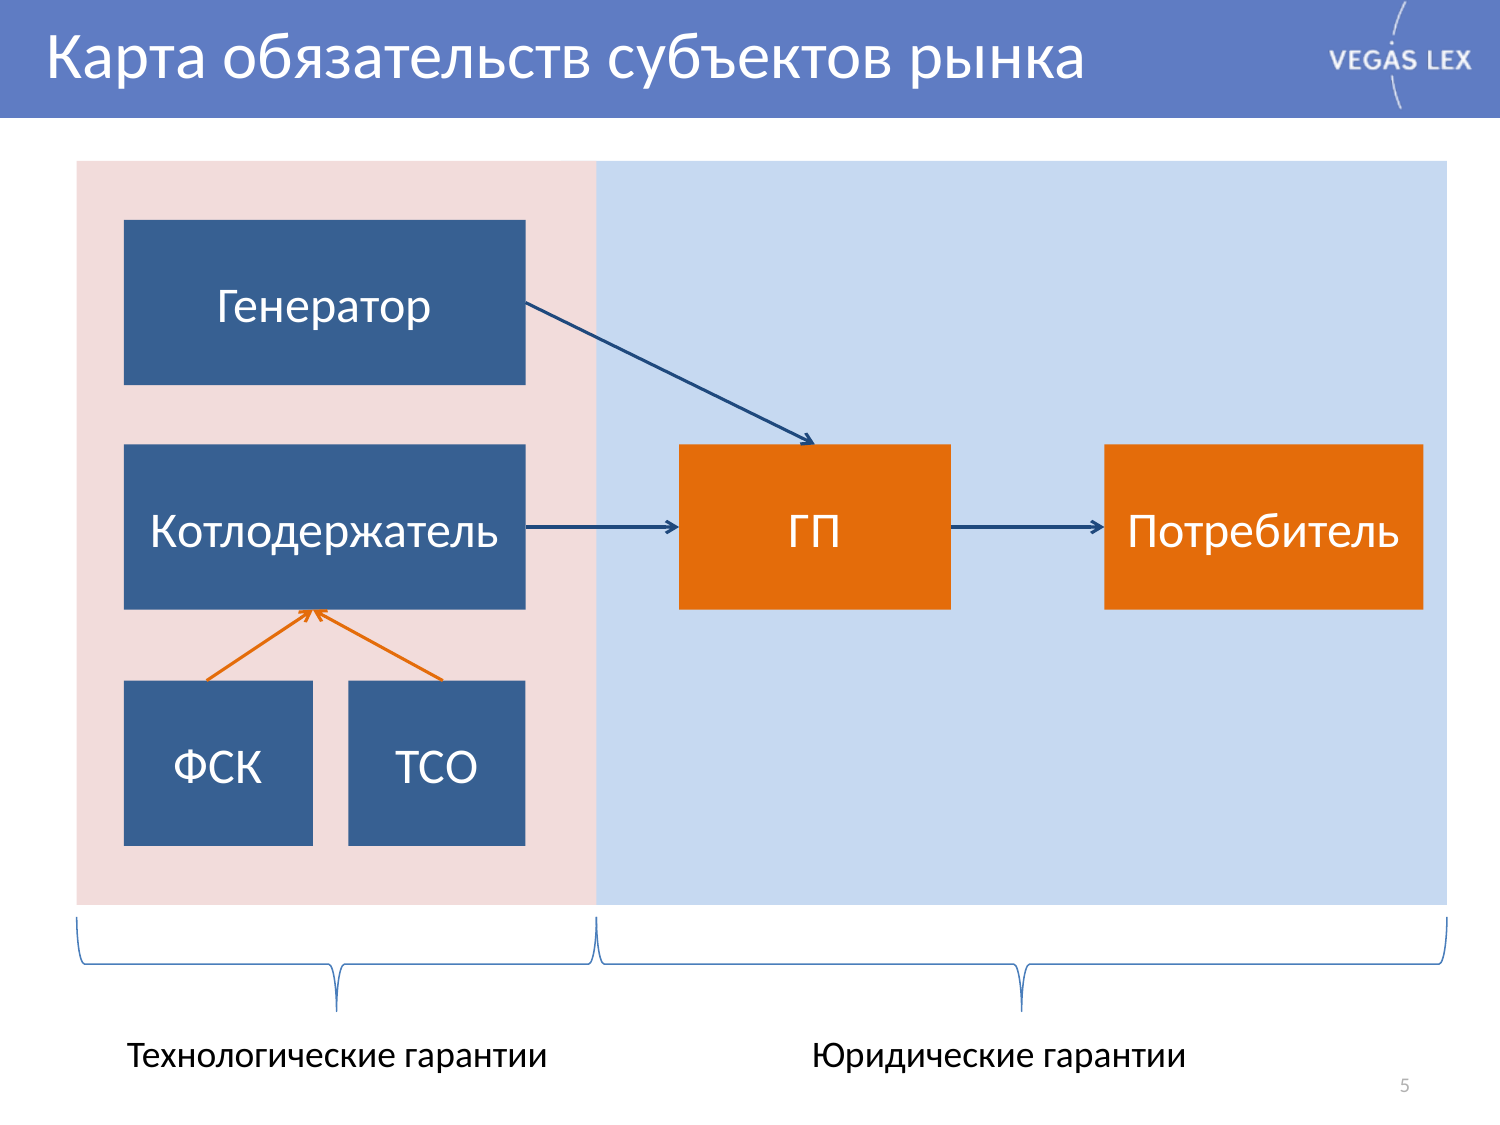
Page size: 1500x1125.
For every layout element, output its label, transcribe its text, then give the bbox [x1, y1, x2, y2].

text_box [525, 302, 816, 445]
text_box Технологические гарантии [112, 1023, 609, 1083]
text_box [314, 609, 444, 681]
text_box [598, 159, 1449, 907]
text_box Котлодержатель [122, 442, 528, 612]
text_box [206, 609, 314, 681]
text_box Юридические гарантии [797, 1023, 1294, 1083]
text_box ГП [677, 442, 953, 612]
text_box ТСО [346, 678, 528, 848]
picture [1340, 0, 1478, 112]
text_box [75, 916, 596, 1013]
text_box [595, 916, 1448, 1013]
text_box Генератор [122, 218, 528, 387]
text_box Потребитель [1102, 442, 1425, 612]
title Карта обязательств субъектов рынка [40, 0, 1340, 118]
slide_number 5 [1359, 1066, 1425, 1103]
text_box ФСК [122, 678, 315, 848]
text_box [75, 159, 598, 907]
